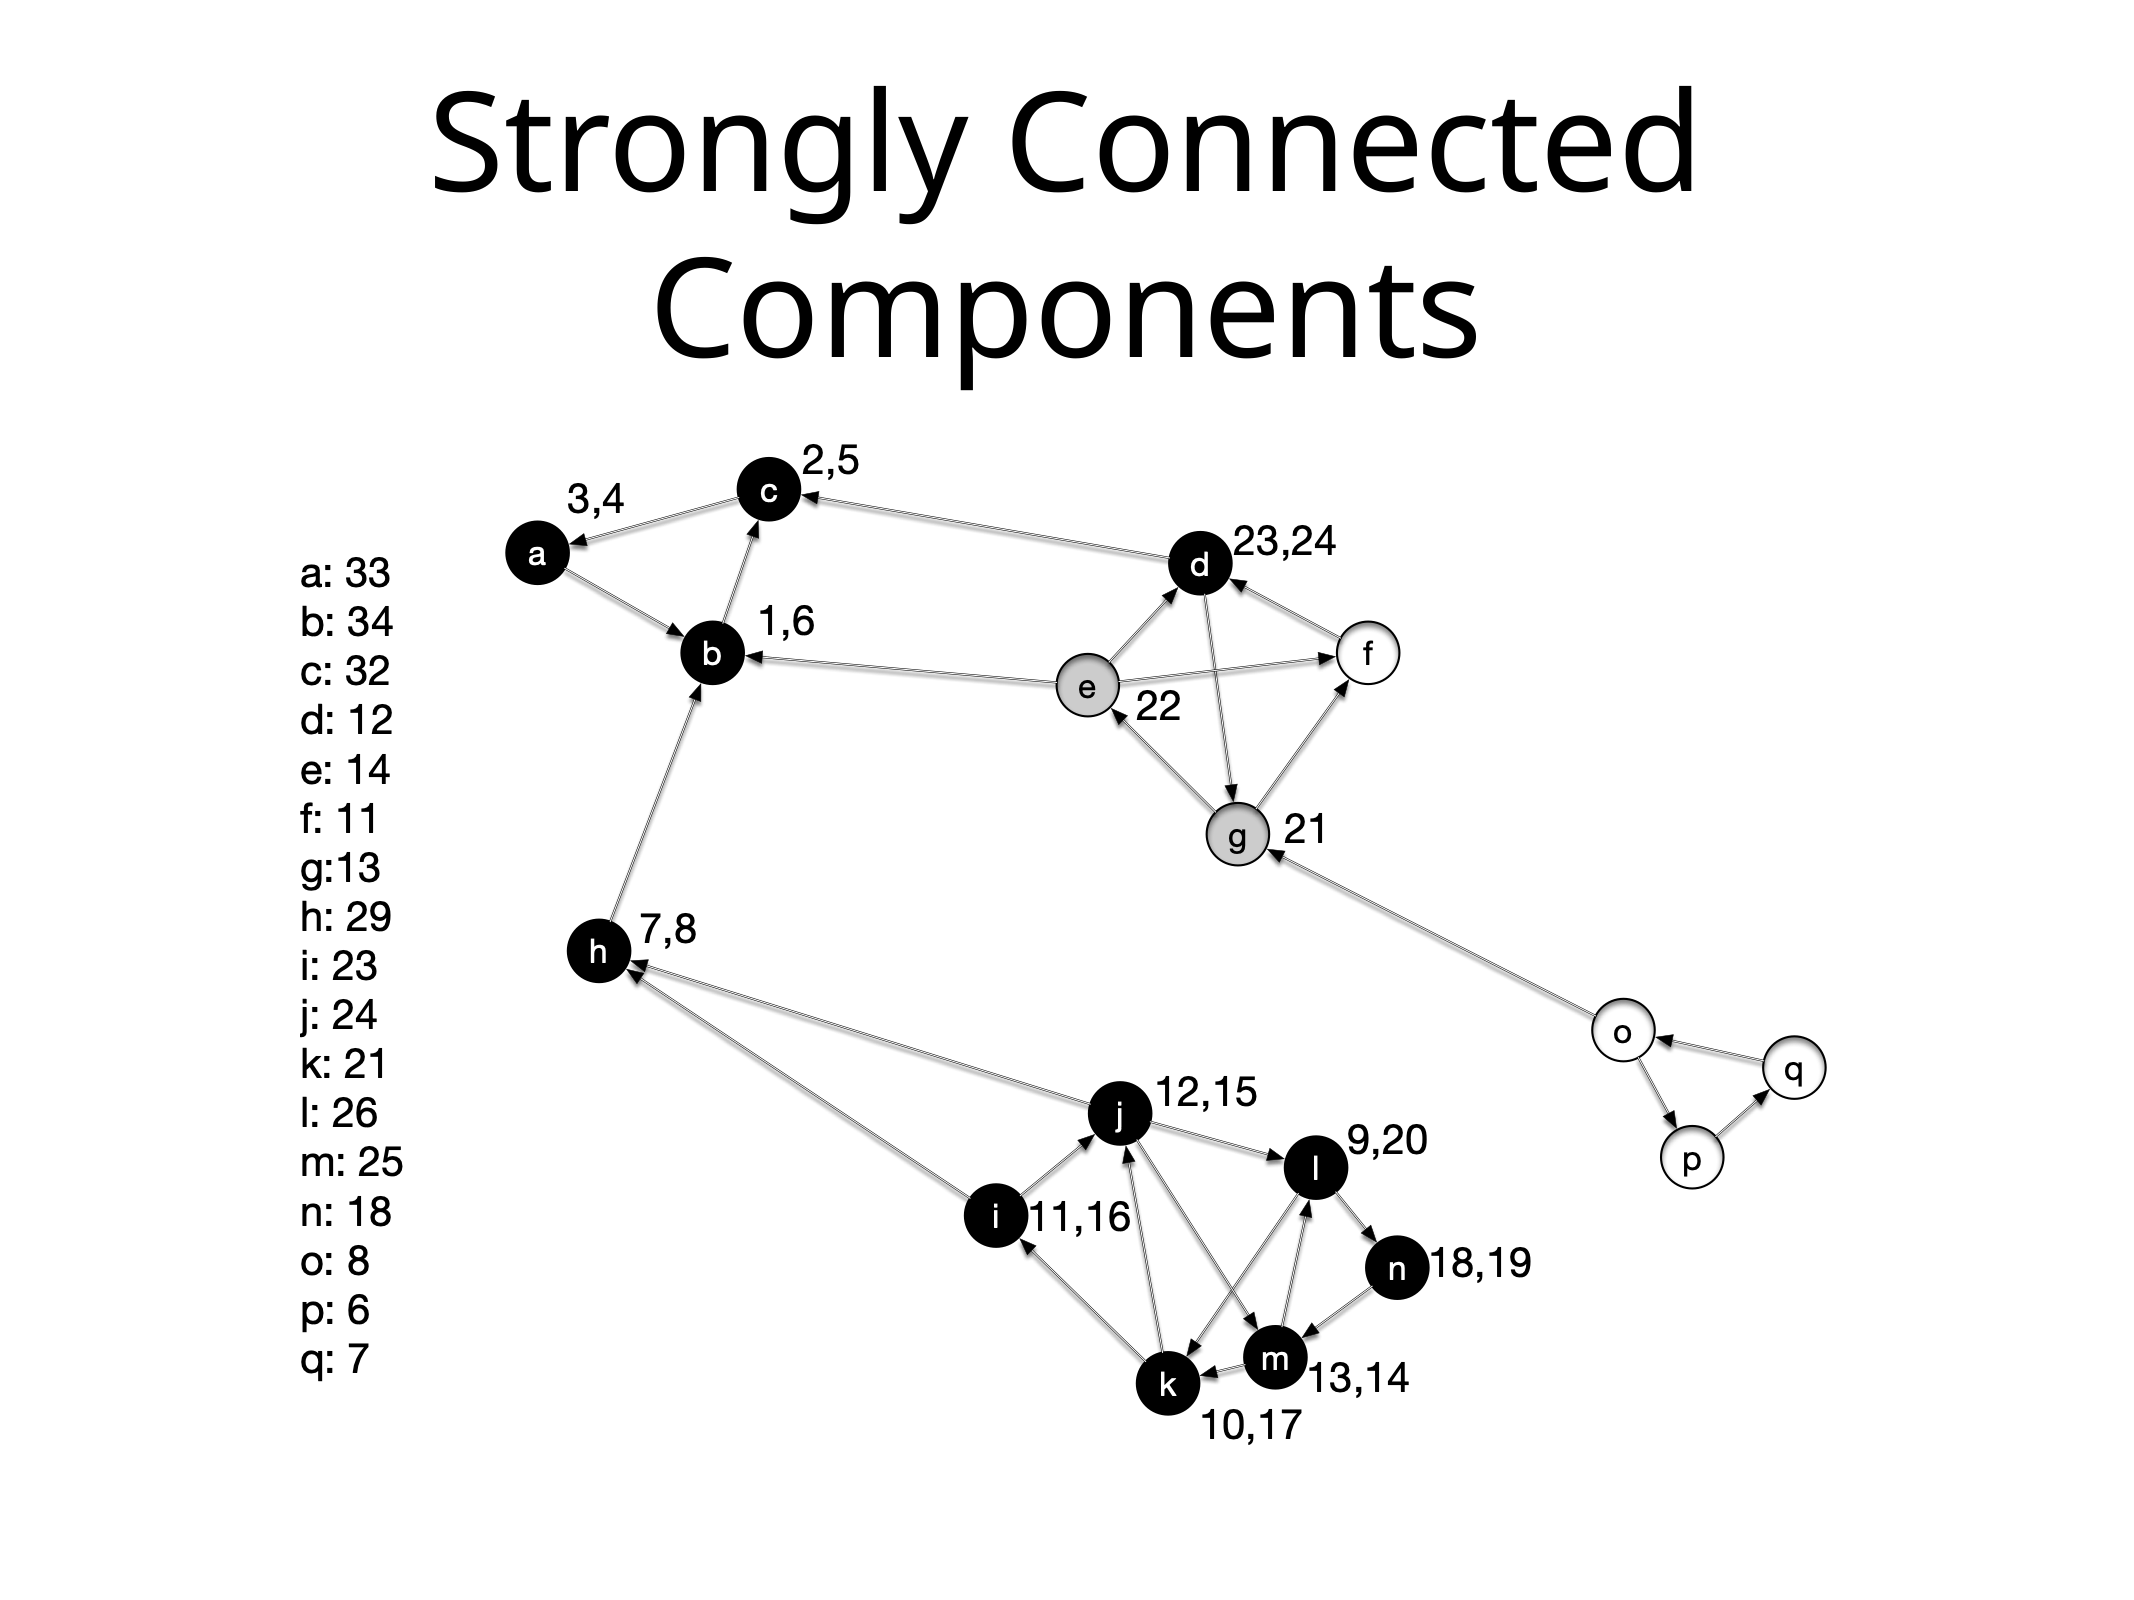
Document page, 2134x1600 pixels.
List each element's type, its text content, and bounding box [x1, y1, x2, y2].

picture [299, 434, 1834, 1450]
title Strongly Connected Components [155, 41, 1978, 397]
